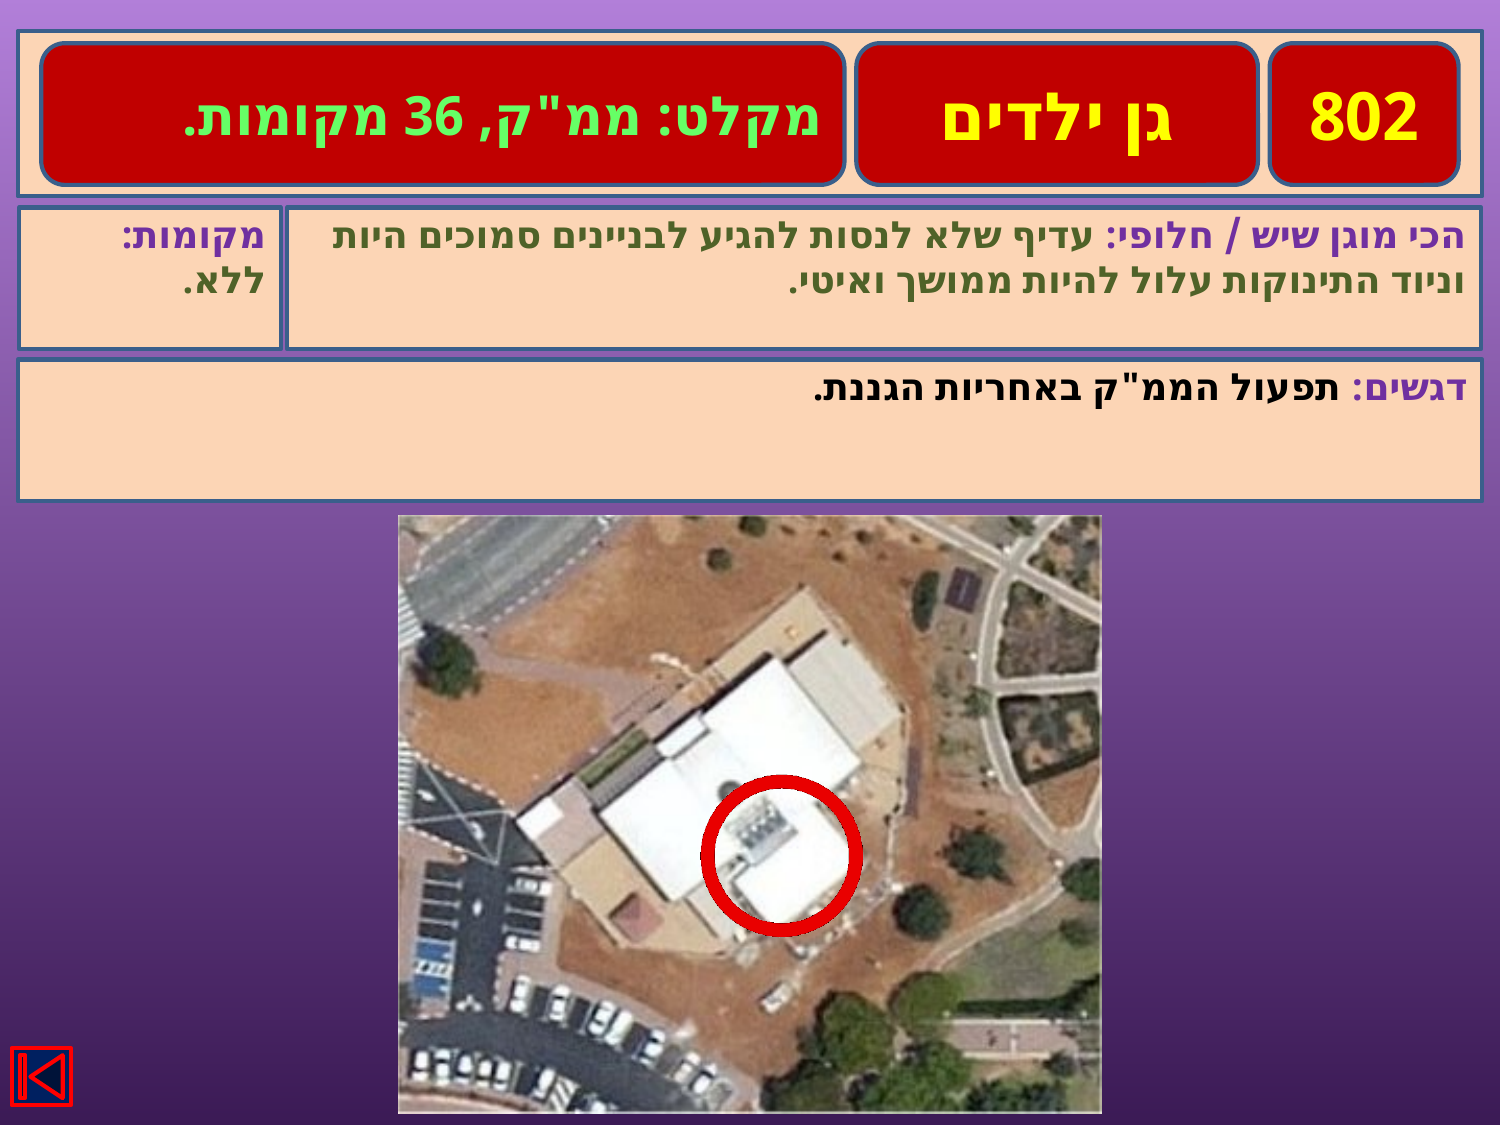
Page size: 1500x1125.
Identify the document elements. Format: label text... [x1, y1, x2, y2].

text_box דגשים: תפעול הממ"ק באחריות הגננת. [16, 357, 1484, 503]
text_box [10, 1046, 73, 1107]
text_box הכי מוגן שיש / חלופי: עדיף שלא לנסות להגיע לבניינים סמוכים היות וניוד התינוקות עלול להיות ממושך ואיטי. [285, 205, 1483, 351]
text_box גן ילדים [855, 42, 1260, 186]
text_box מקומות: ללא. [17, 205, 283, 351]
text_box מקלט: ממ"ק, 36 מקומות. [39, 41, 847, 187]
text_box 802 [1267, 41, 1461, 187]
picture [398, 515, 1102, 1114]
text_box [16, 29, 1484, 198]
